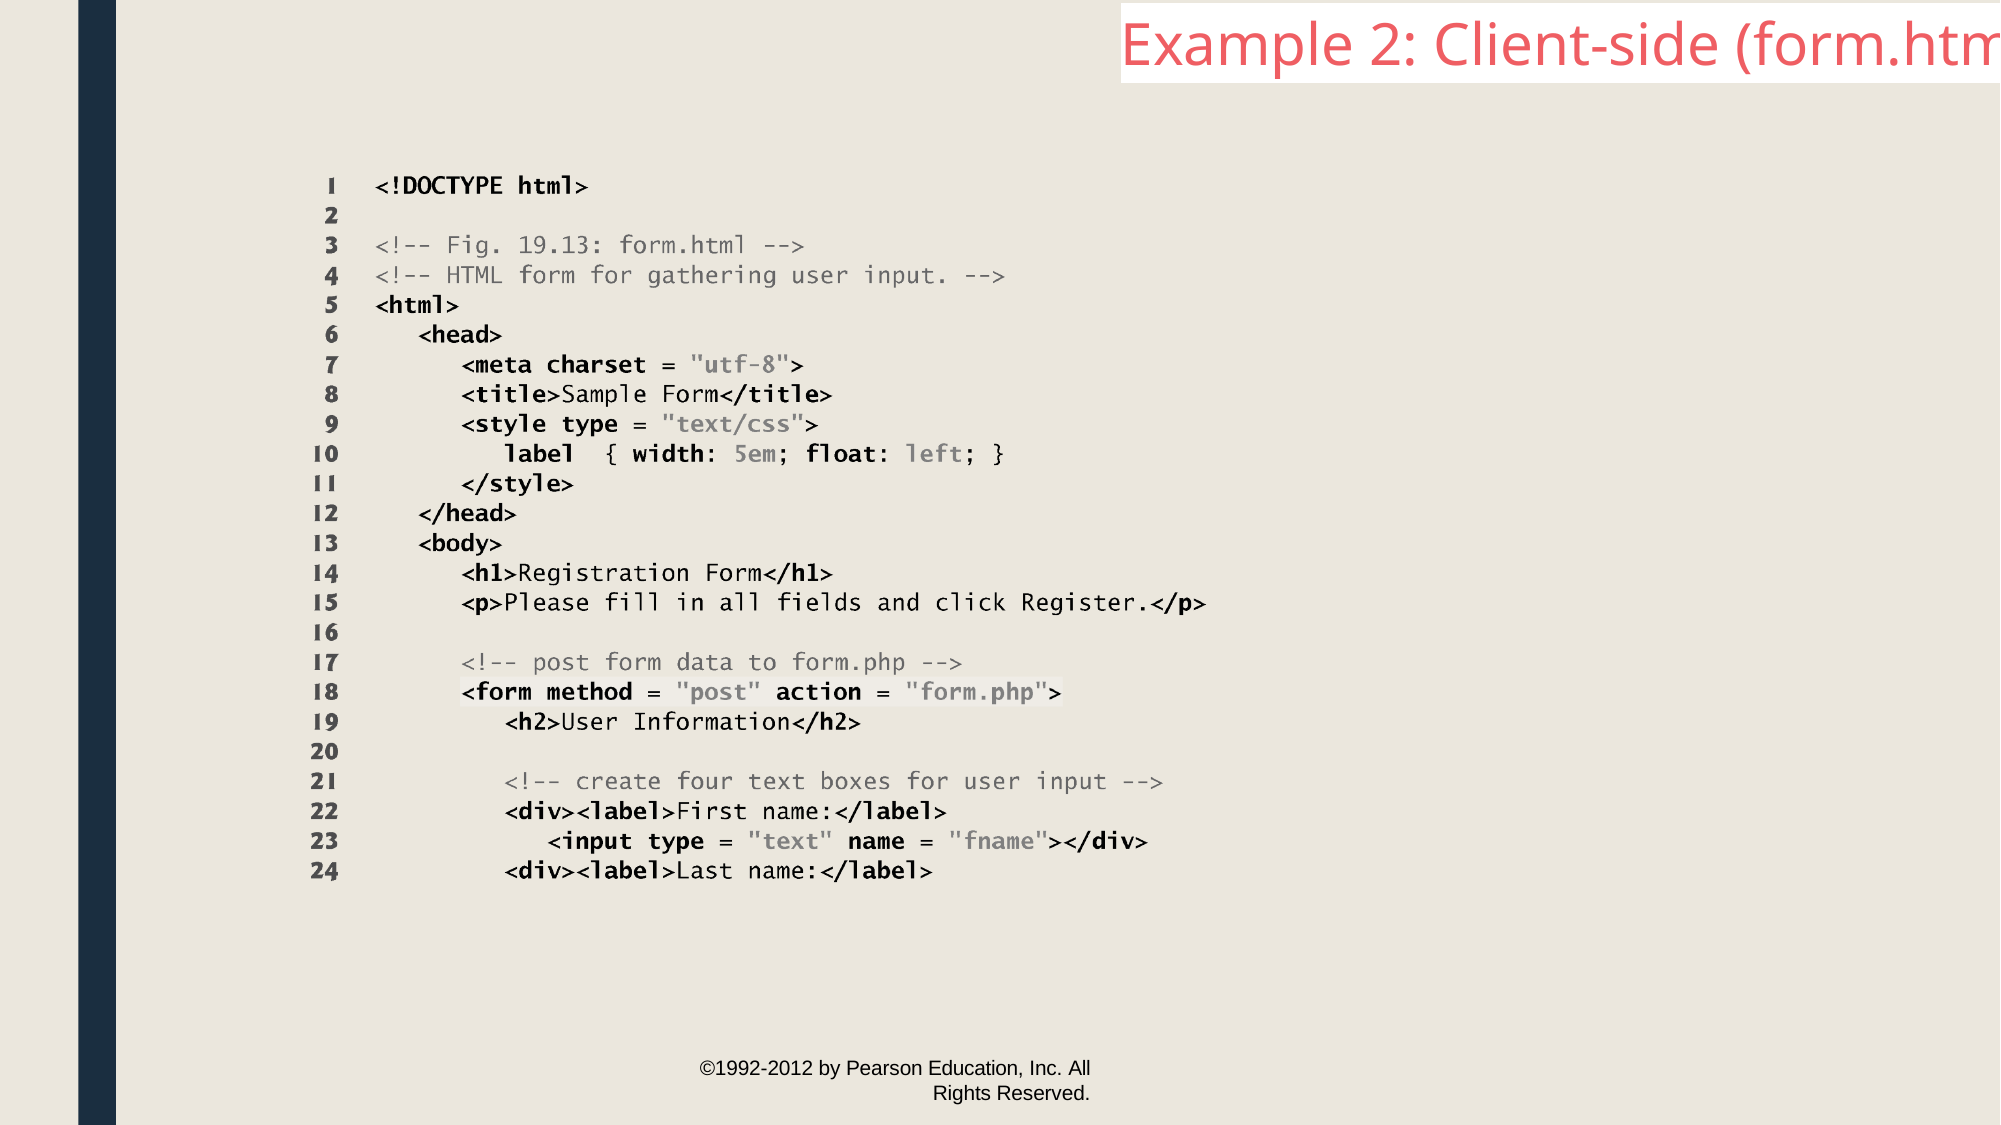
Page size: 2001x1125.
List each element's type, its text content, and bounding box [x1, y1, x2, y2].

footer ©1992-2012 by Pearson Education, Inc. All Rights Reserved. [691, 753, 1092, 1125]
text_box [249, 103, 1750, 895]
text_box Example 2: Client-side (form.html) [1105, 0, 2000, 85]
